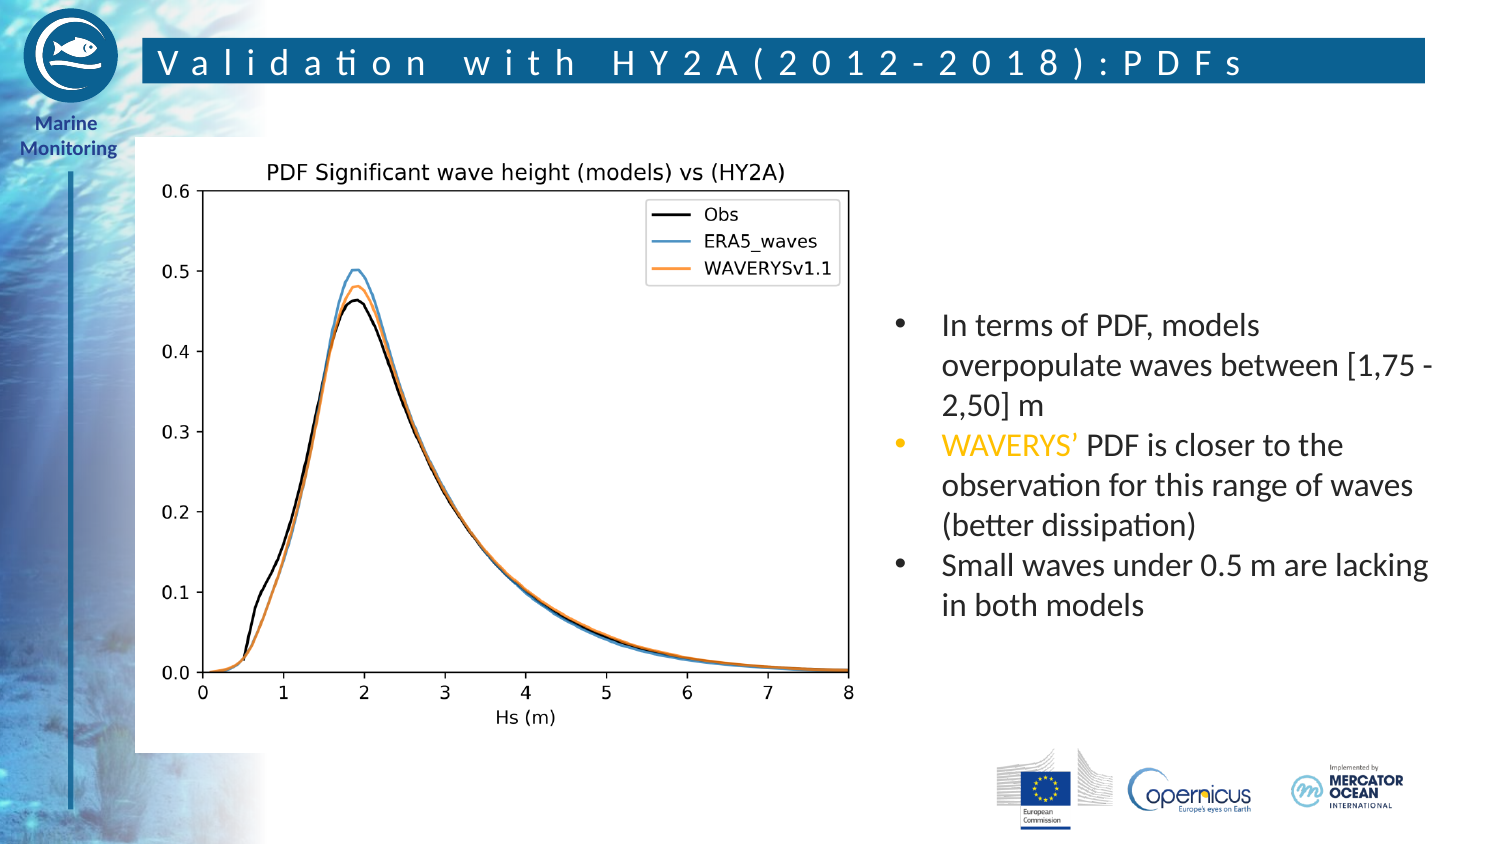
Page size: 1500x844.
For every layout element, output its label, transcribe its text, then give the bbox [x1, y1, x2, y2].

text_box In terms of PDF, models overpopulate waves between [1,75 -2,50] m WAVERYS’ PDF is closer to the observation for this range of waves (better dissipation) Small waves under 0.5 m are lacking in both models [880, 296, 1459, 631]
picture [977, 740, 1433, 833]
title Validation with HY2A(2012-2018):PDFs [142, 37, 1425, 84]
picture [135, 137, 880, 753]
